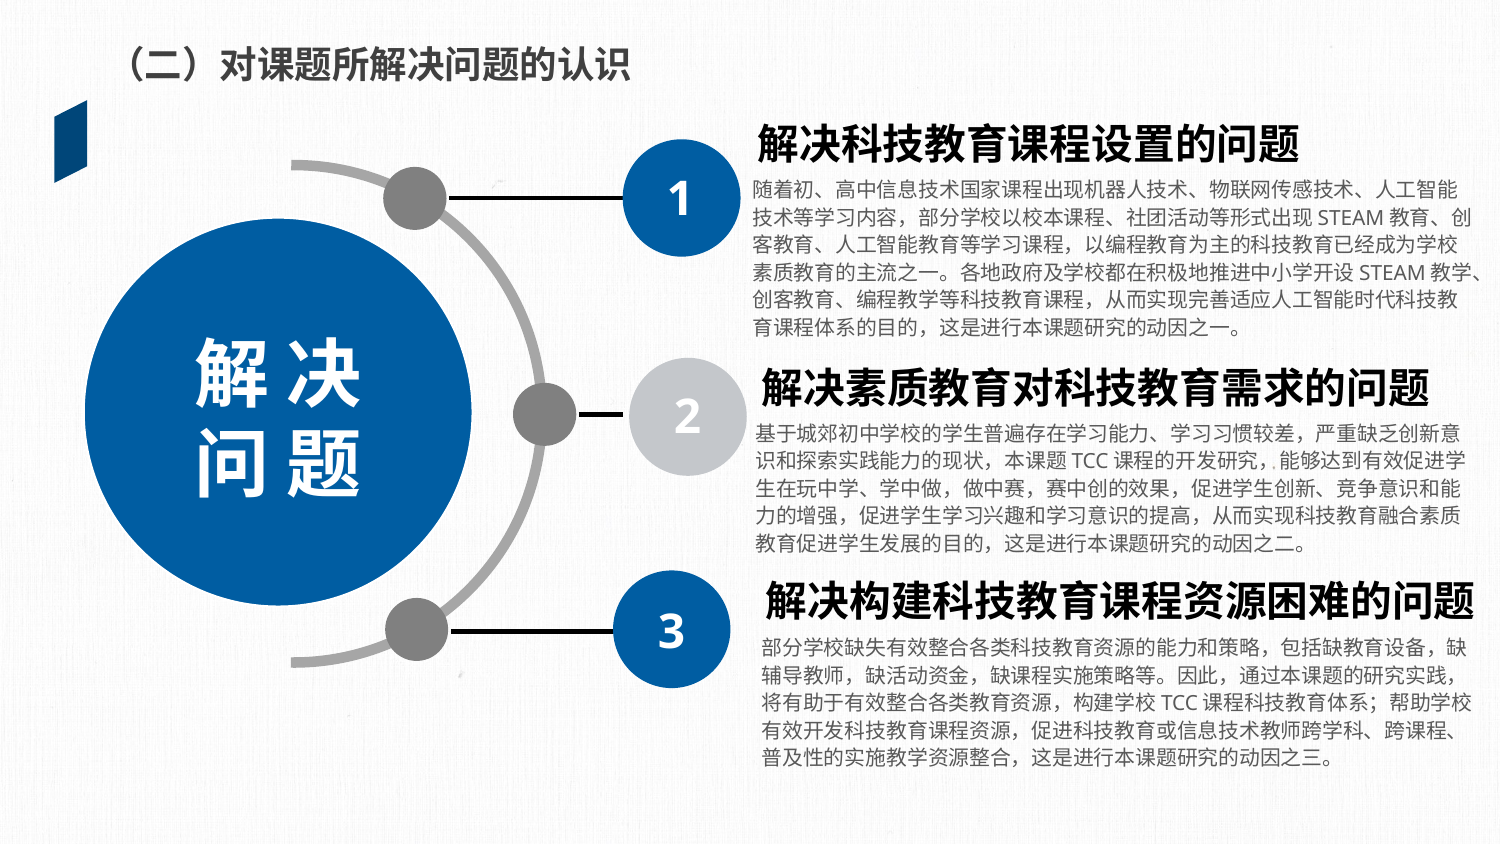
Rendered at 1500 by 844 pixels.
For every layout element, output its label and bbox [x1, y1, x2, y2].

text_box [448, 138, 741, 257]
text_box [450, 570, 731, 689]
text_box [578, 357, 747, 477]
picture [0, 0, 1500, 844]
